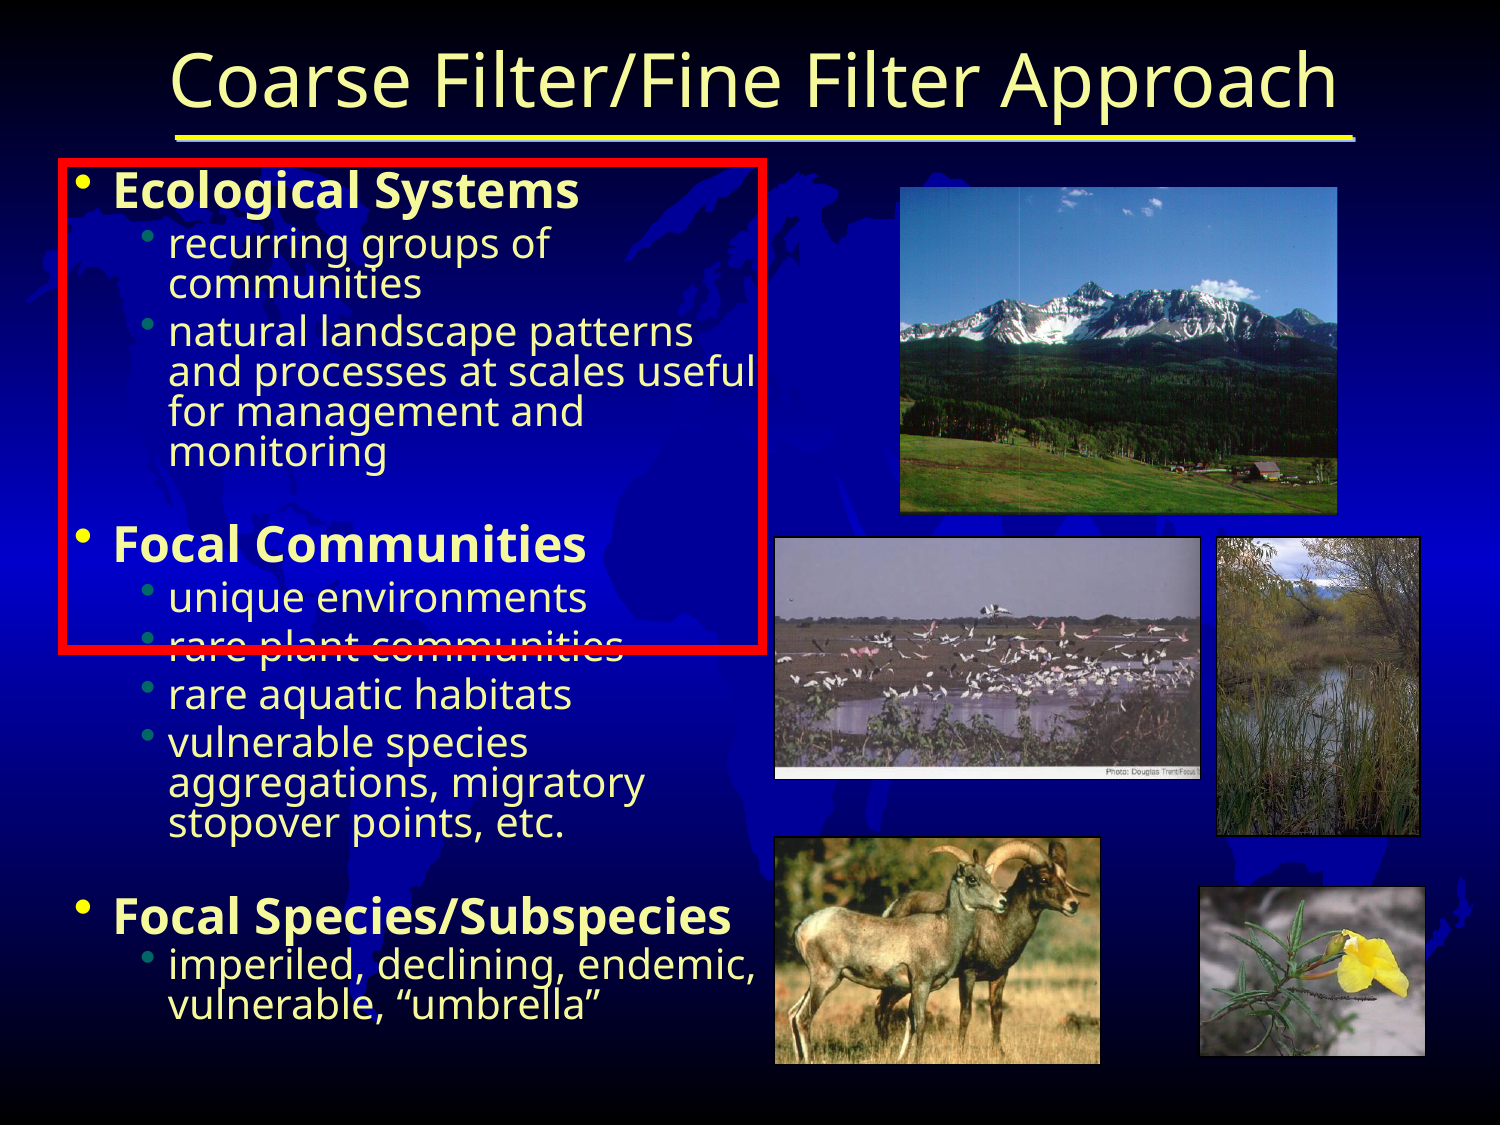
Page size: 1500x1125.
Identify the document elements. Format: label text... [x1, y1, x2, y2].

picture [774, 537, 1201, 779]
picture [774, 837, 1101, 1064]
picture [1217, 537, 1420, 836]
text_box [899, 187, 1338, 515]
list Ecological Systems recurring groups of communities natural landscape patterns and processes at scales useful for management and monitoring Focal Communities unique environments rare plant communities rare aquatic habitats vulnerable species aggregations, migratory stopover points, etc. Focal Species/Subspecies imperiled, declining, endemic, vulnerable, “umbrella” [49, 161, 788, 1076]
picture [1199, 887, 1426, 1057]
text_box Coarse Filter/Fine Filter Approach [153, 24, 1356, 130]
text_box [62, 162, 763, 650]
text_box [62, 0, 1425, 188]
